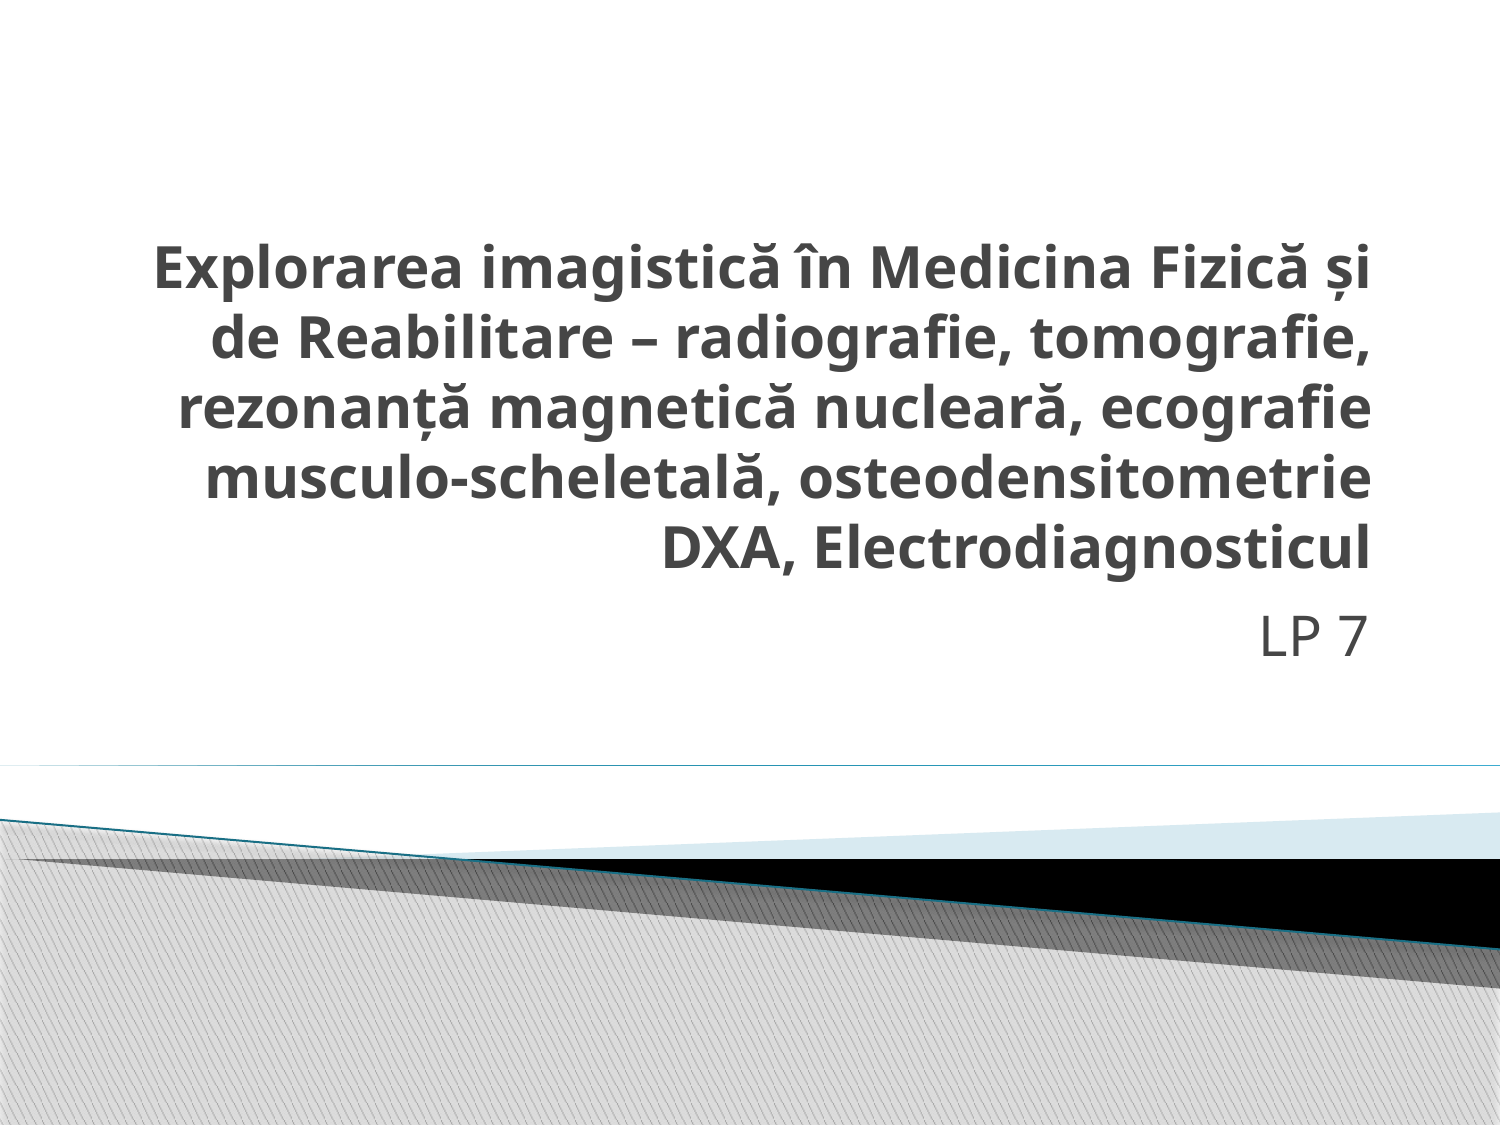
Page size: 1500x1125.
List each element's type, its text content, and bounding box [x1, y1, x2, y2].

title Explorarea imagistică în Medicina Fizică și de Reabilitare – radiografie, tomografie, rezonanță magnetică nucleară, ecografie musculo-scheletală, osteodensitometrie DXA, Electrodiagnosticul [112, 287, 1388, 588]
picture [5, 859, 1500, 989]
subtitle LP 7 [112, 592, 1388, 790]
